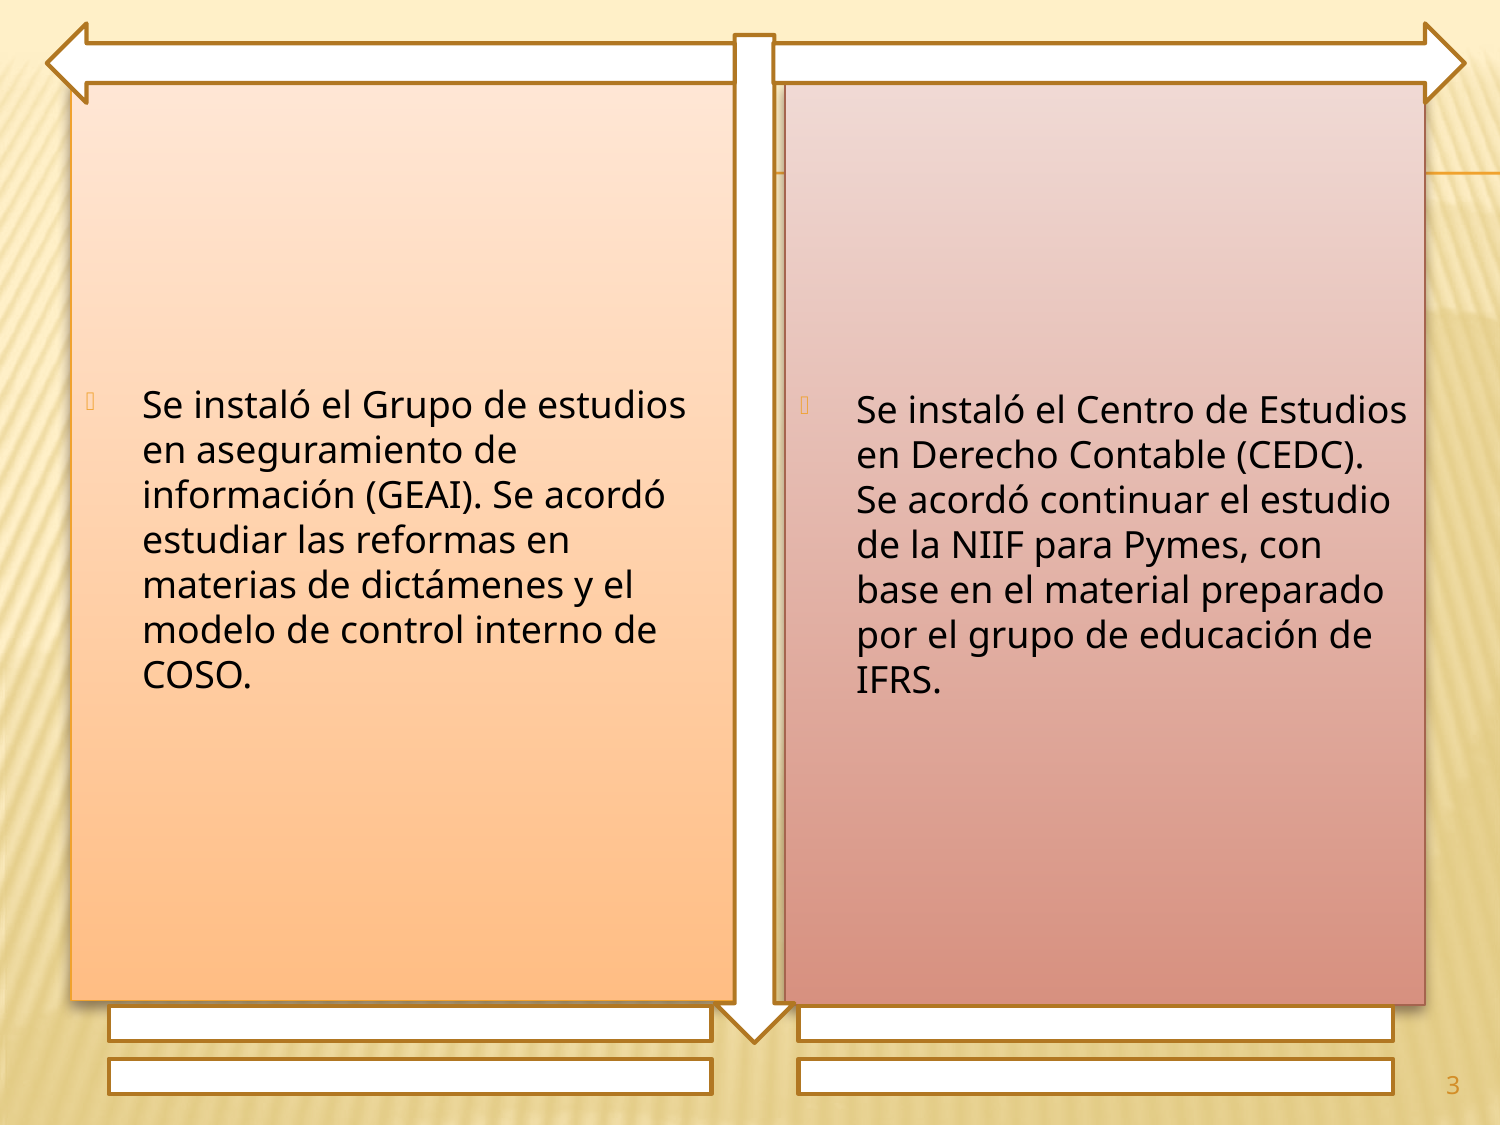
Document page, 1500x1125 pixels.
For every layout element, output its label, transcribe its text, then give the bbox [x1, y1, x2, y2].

slide_number 3 [1350, 1062, 1475, 1103]
text_box [712, 32, 797, 1046]
text_box [44, 21, 737, 105]
text_box [107, 1004, 714, 1043]
text_box [107, 1057, 714, 1096]
list Se instaló el Centro de Estudios en Derecho Contable (CEDC). Se acordó continuar el estudio de la NIIF para Pymes, con base en el material preparado por el grupo de educación de IFRS. [784, 86, 1426, 1006]
list Se instaló el Grupo de estudios en aseguramiento de información (GEAI). Se acordó estudiar las reformas en materias de dictámenes y el modelo de control interno de COSO. [70, 86, 732, 1001]
text_box [796, 1004, 1395, 1043]
text_box [771, 21, 1467, 105]
text_box [796, 1057, 1395, 1096]
